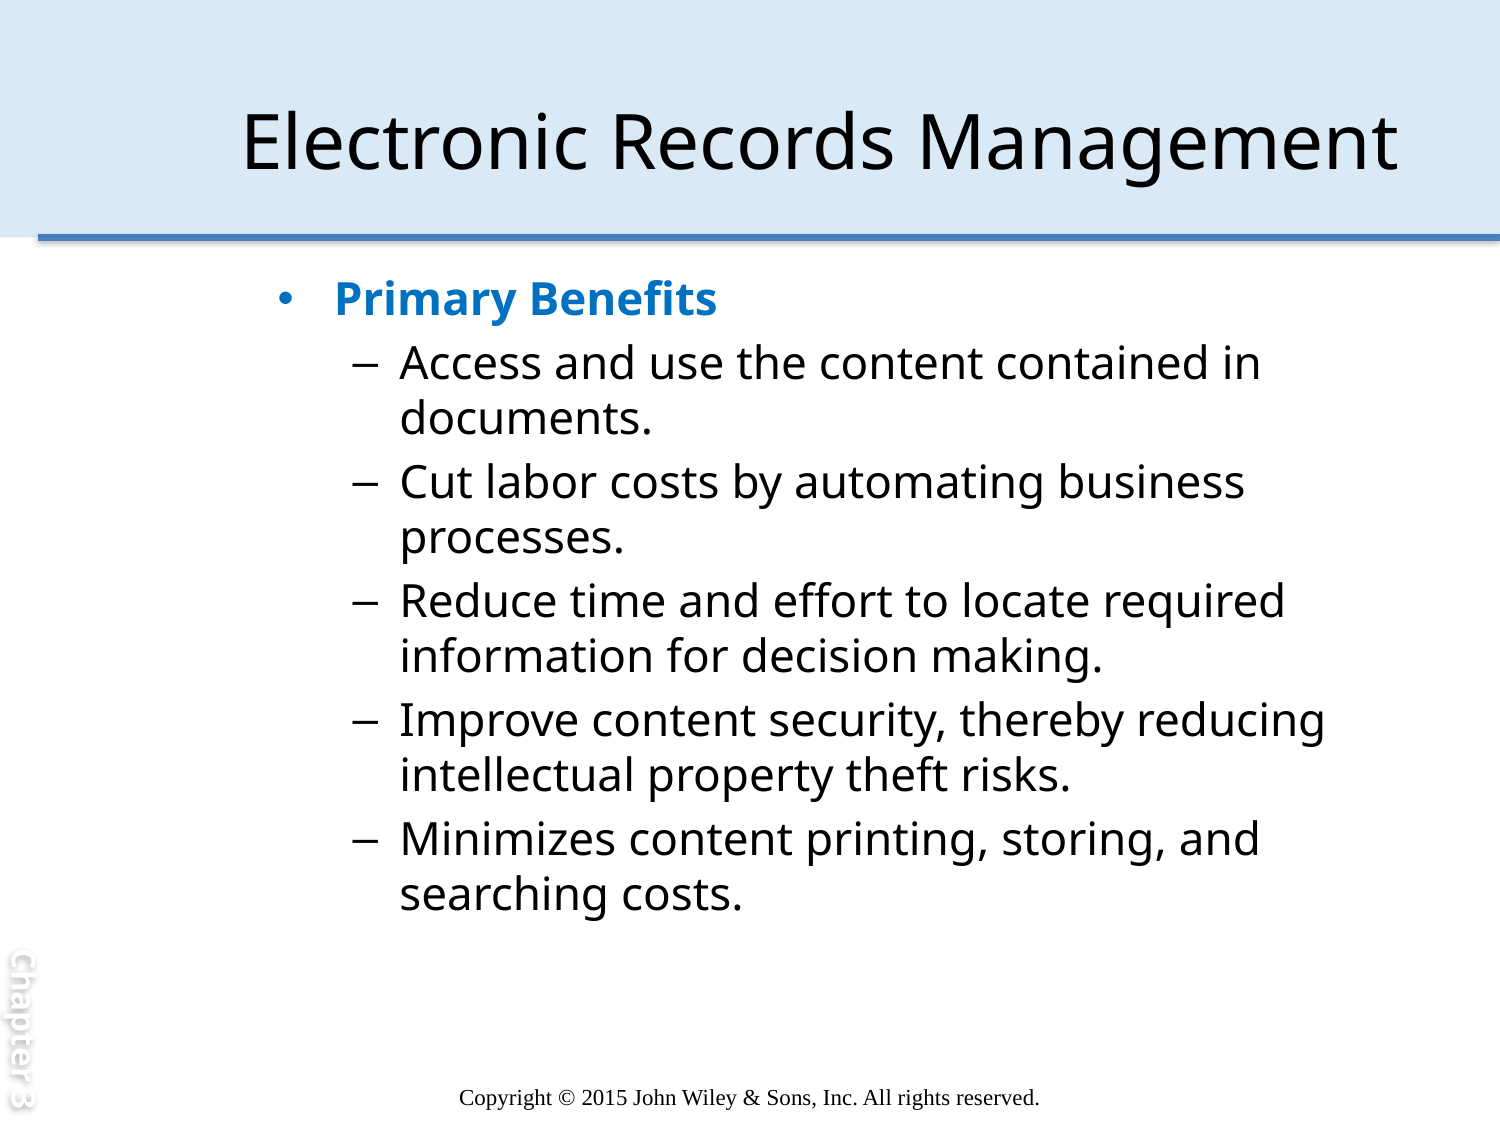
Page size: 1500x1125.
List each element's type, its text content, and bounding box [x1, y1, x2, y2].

list Chapter 3 [0, 0, 50, 1125]
list Primary Benefits Access and use the content contained in documents. Cut labor costs by automating business processes. Reduce time and effort to locate required information for decision making. Improve content security, thereby reducing intellectual property theft risks. Minimizes content printing, storing, and searching costs. [262, 262, 1425, 1005]
title Electronic Records Management [225, 45, 1425, 233]
